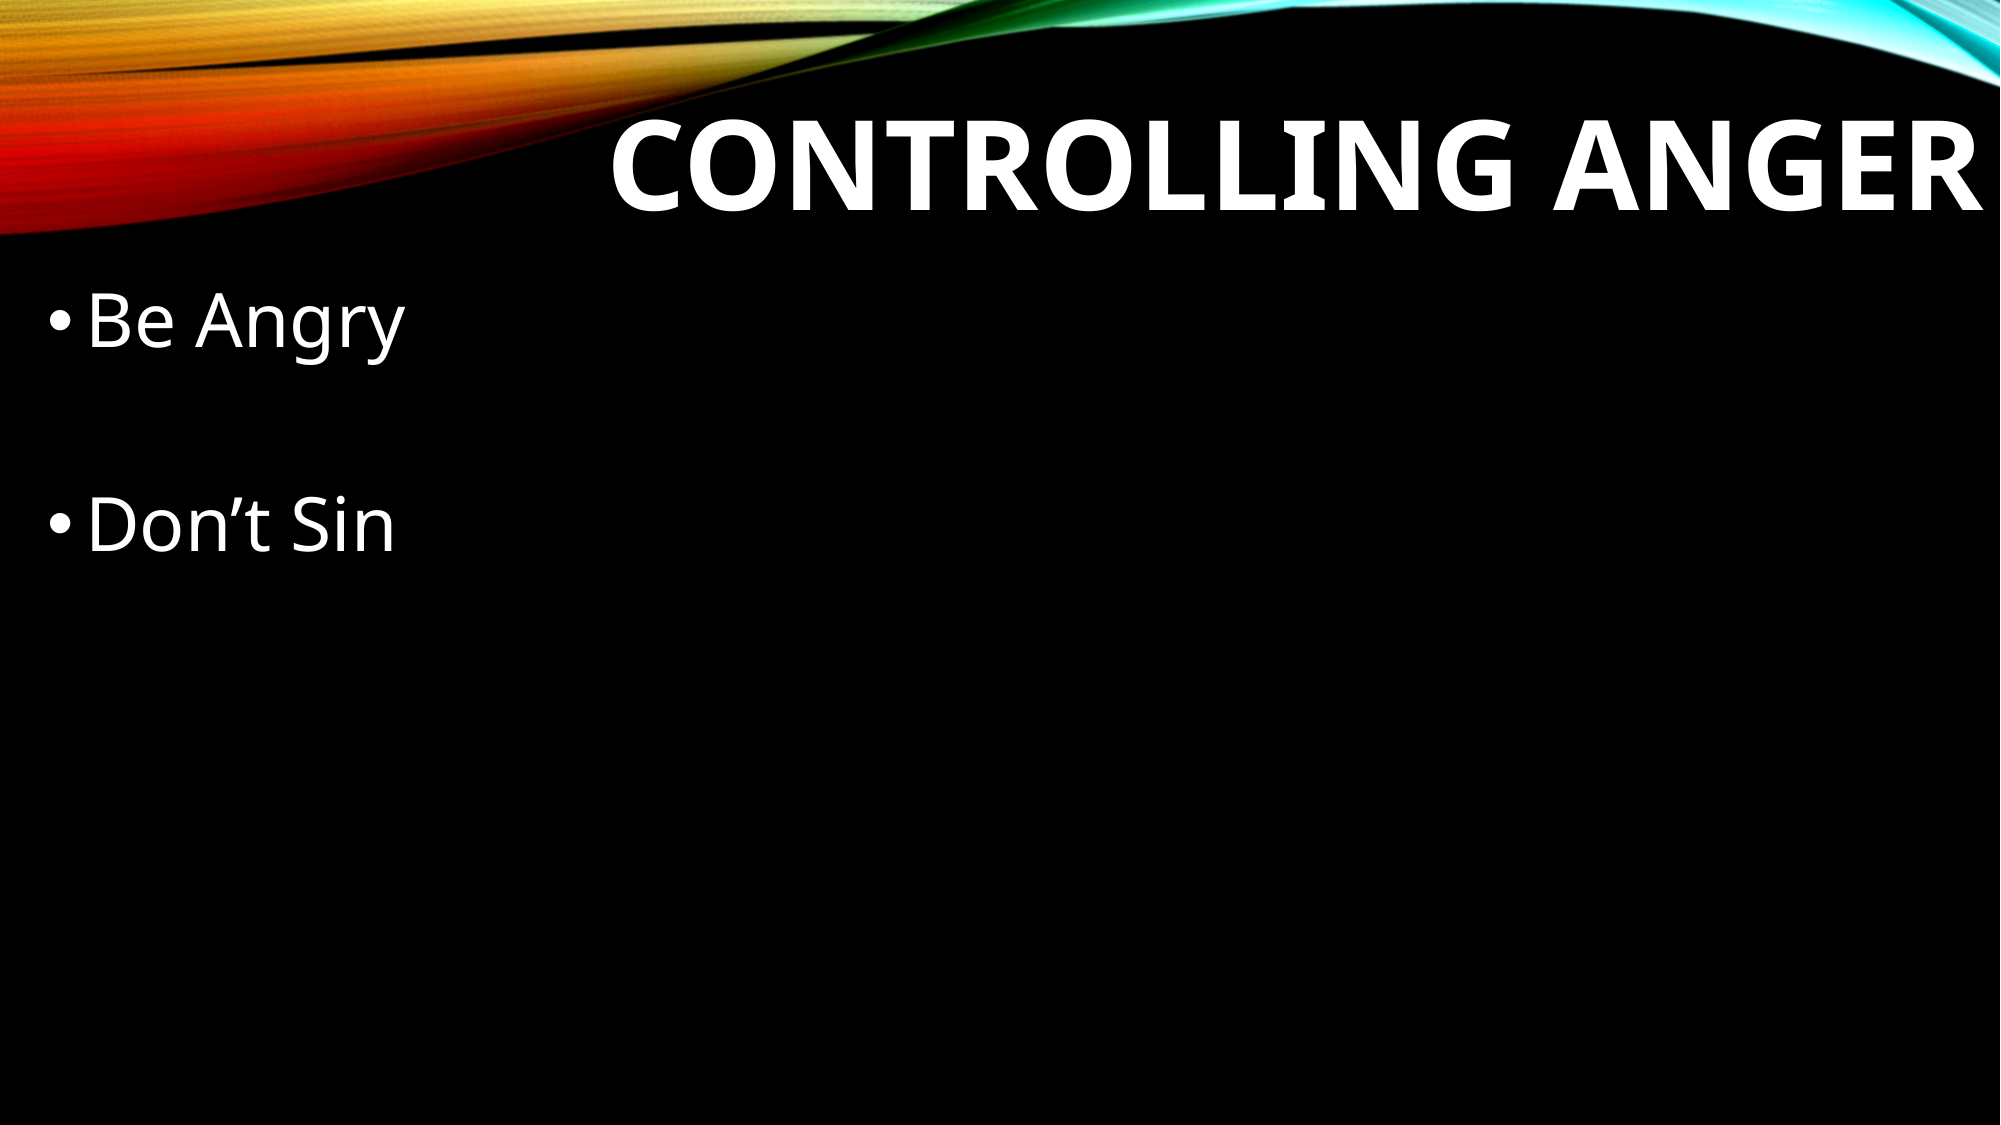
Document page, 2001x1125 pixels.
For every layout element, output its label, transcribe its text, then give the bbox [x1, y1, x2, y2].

title Controlling Anger [474, 63, 2000, 276]
list Be Angry Don’t Sin [33, 275, 1978, 1104]
picture [0, 0, 2000, 237]
